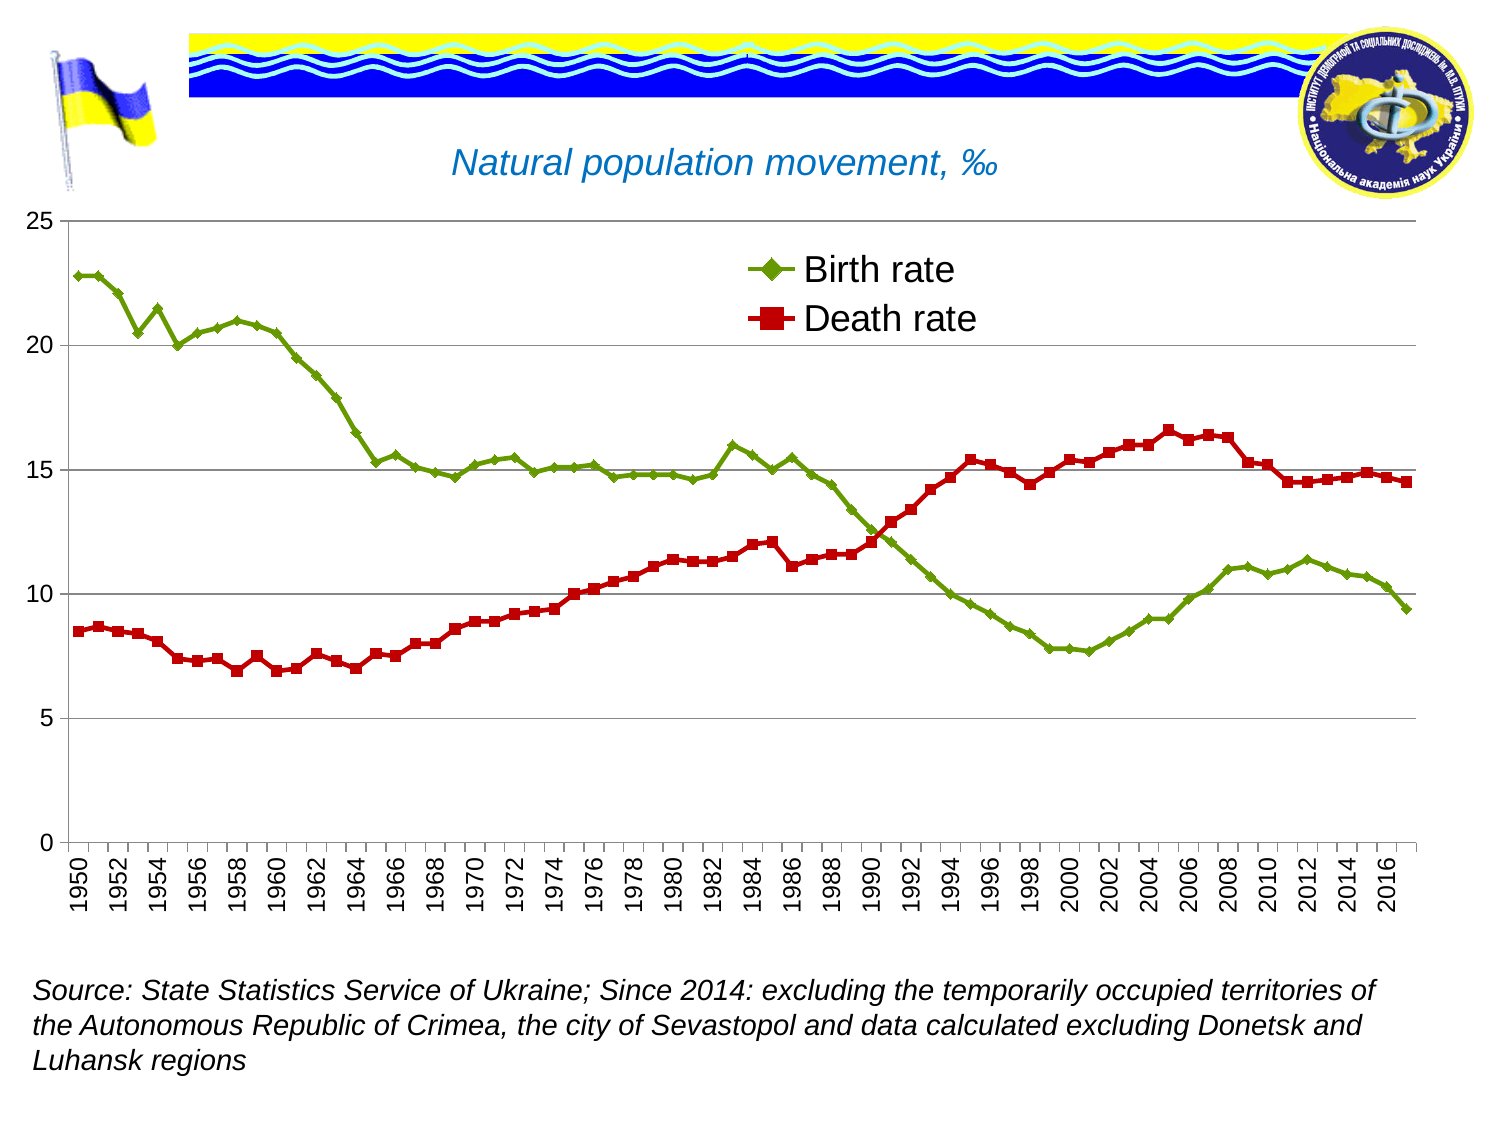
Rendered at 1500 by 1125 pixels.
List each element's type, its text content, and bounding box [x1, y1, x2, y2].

picture [18, 22, 189, 193]
text_box Source: State Statistics Service of Ukraine; Since 2014: excluding the temporarily occupied territories of the Autonomous Republic of Crimea, the city of Sevastopol and data calculated excluding Donetsk and Luhansk regions [17, 963, 1421, 1084]
picture [1294, 24, 1476, 201]
title Natural population movement, ‰ [181, 114, 1269, 203]
chart [17, 205, 1462, 934]
